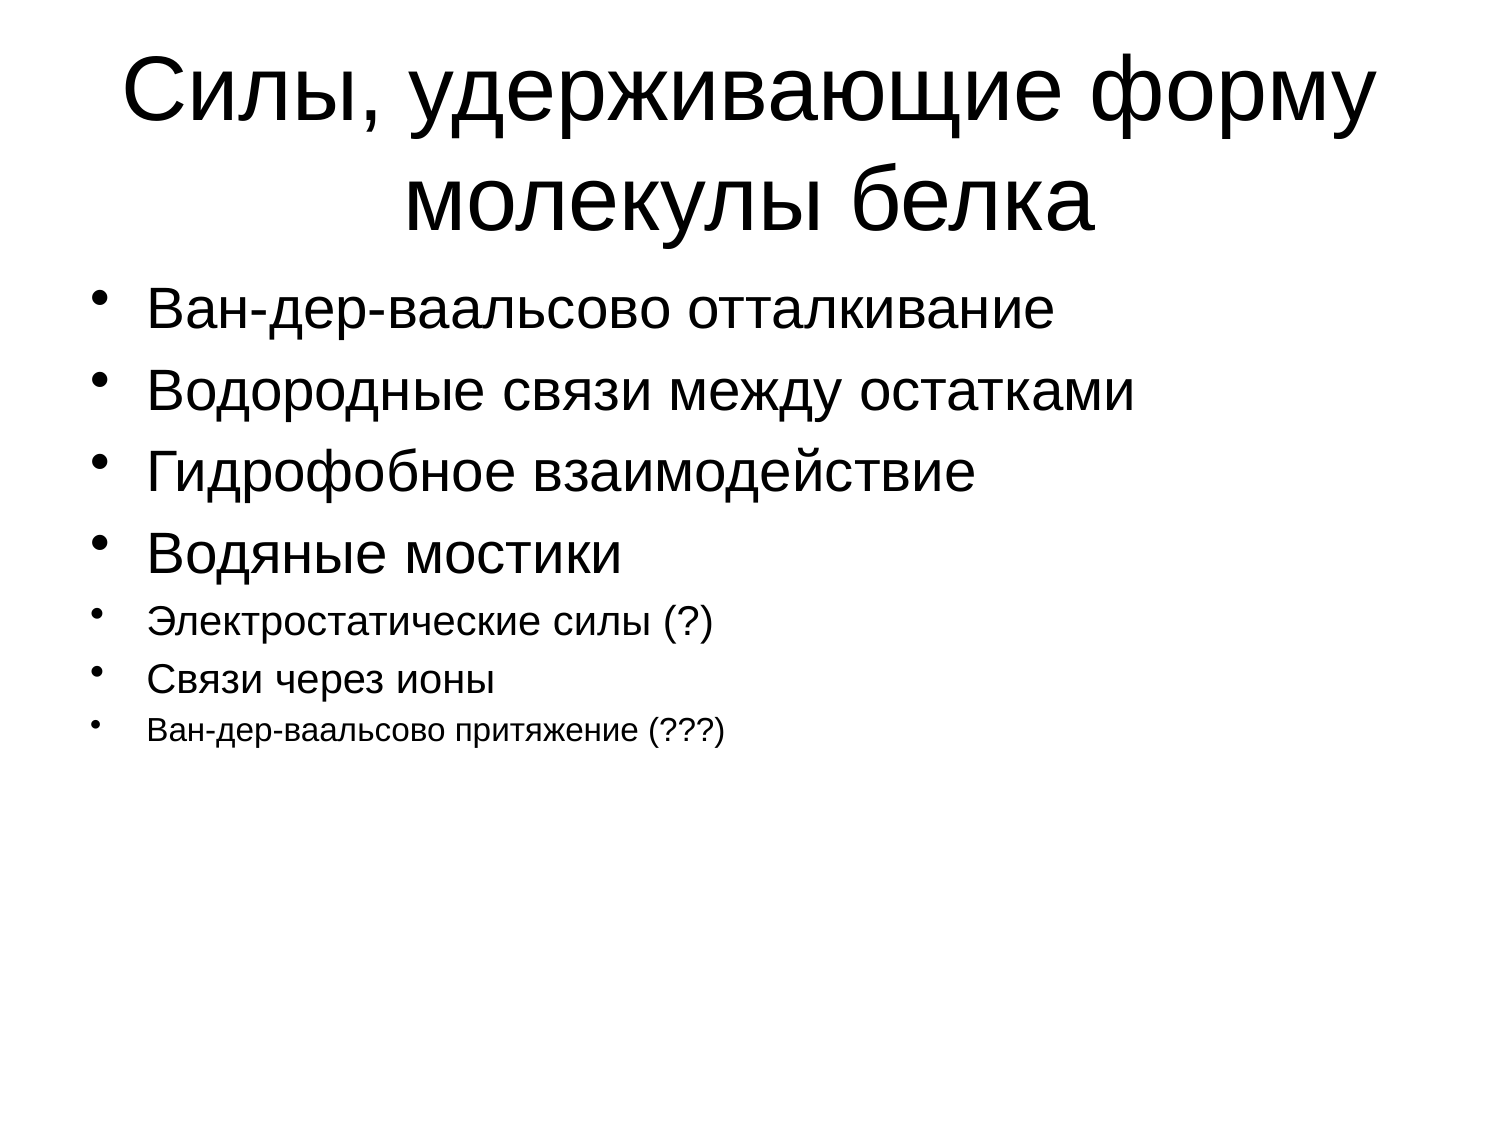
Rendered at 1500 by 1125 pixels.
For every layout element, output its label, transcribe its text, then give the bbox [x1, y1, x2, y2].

list Ван-дер-ваальсово отталкивание Водородные связи между остатками Гидрофобное взаимодействие Водяные мостики Электростатические силы (?) Связи через ионы Ван-дер-ваальсово притяжение (???) [74, 262, 1476, 1076]
title Силы, удерживающие форму молекулы белка [74, 44, 1426, 233]
